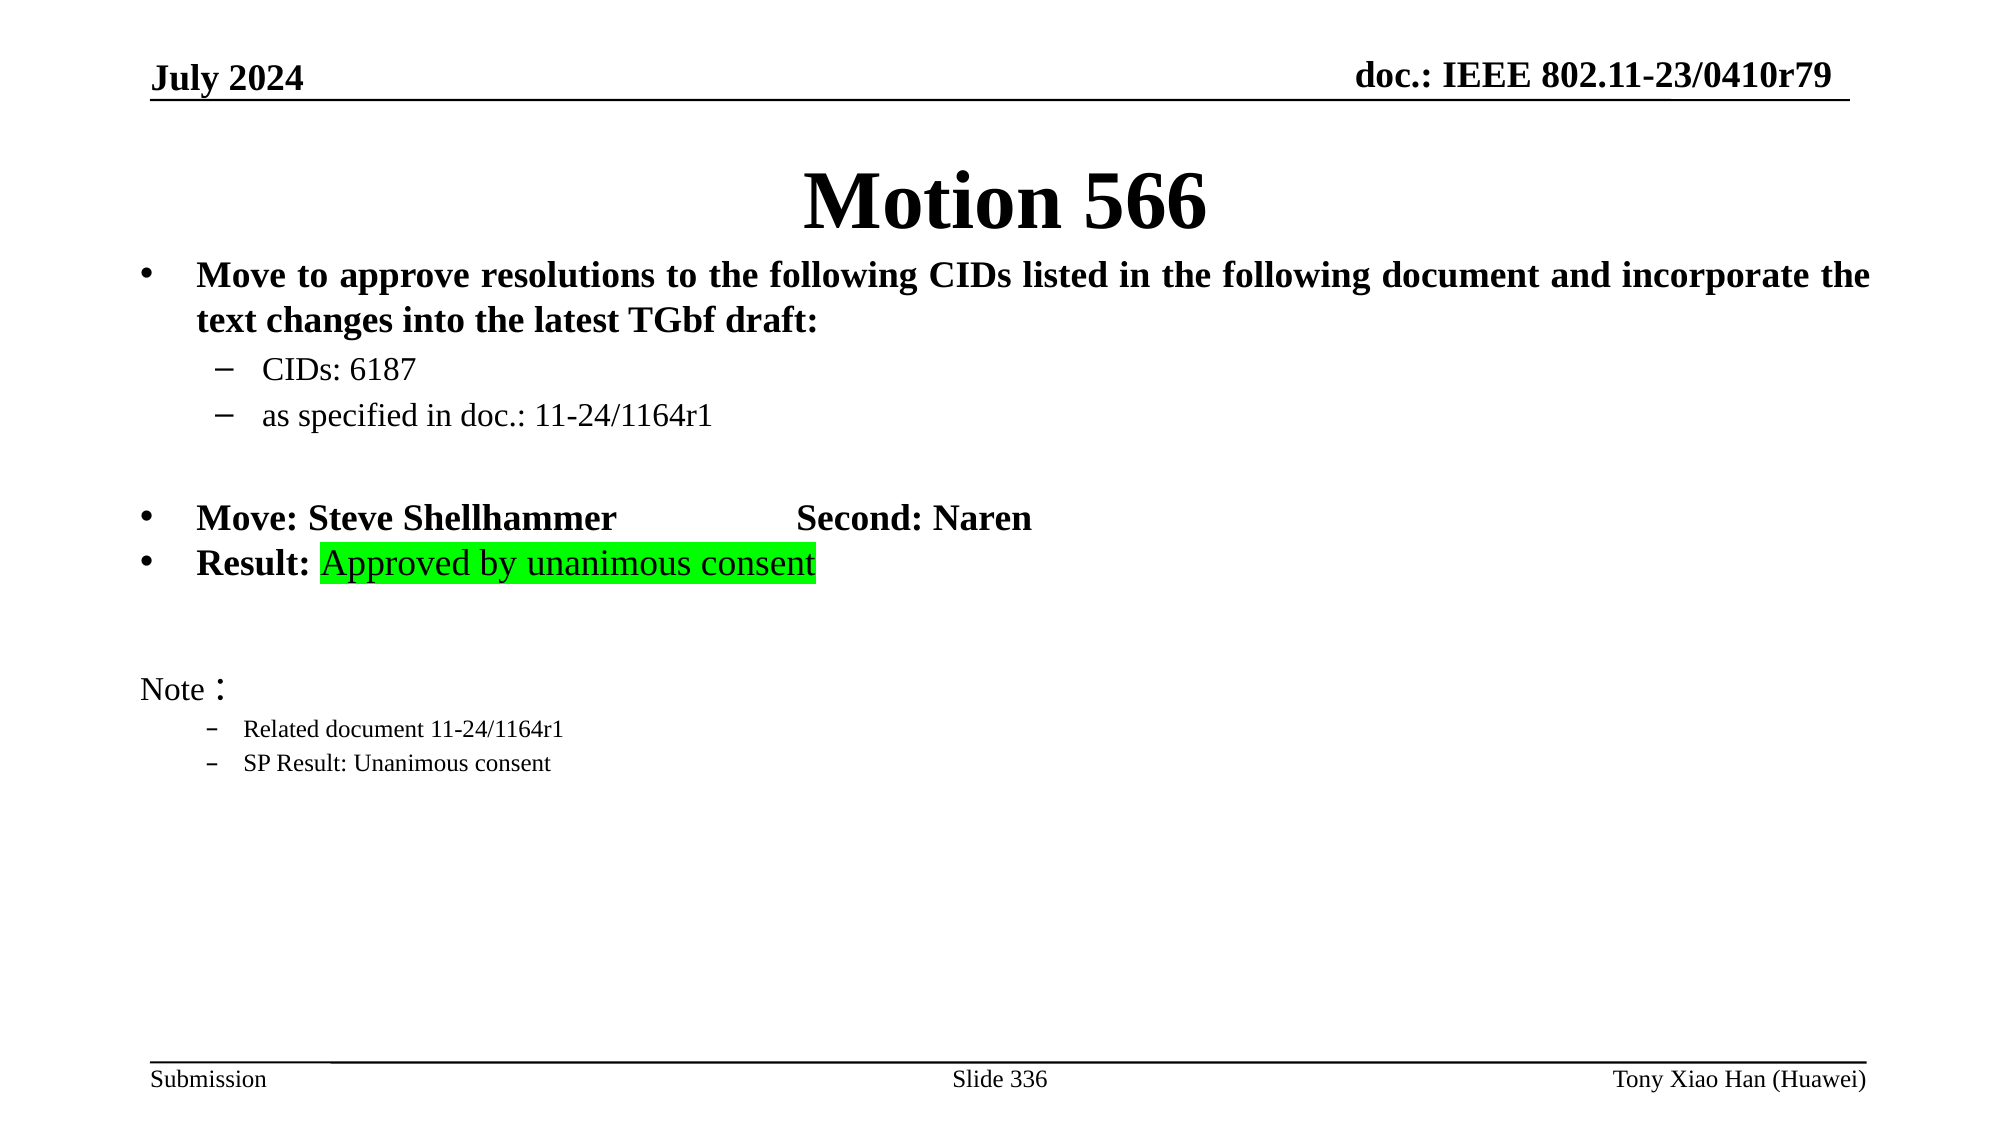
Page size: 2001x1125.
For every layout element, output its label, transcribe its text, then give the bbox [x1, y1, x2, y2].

text_box Motion 566 [368, 137, 1644, 212]
text_box Move to approve resolutions to the following CIDs listed in the following document and incorporate the text changes into the latest TGbf draft: CIDs: 6187 as specified in doc.: 11-24/1164r1 Move: Steve Shellhammer Second: Naren Result: Approved by unanimous consent Note： Related document 11-24/1164r1 SP Result: Unanimous consent [125, 212, 1888, 988]
